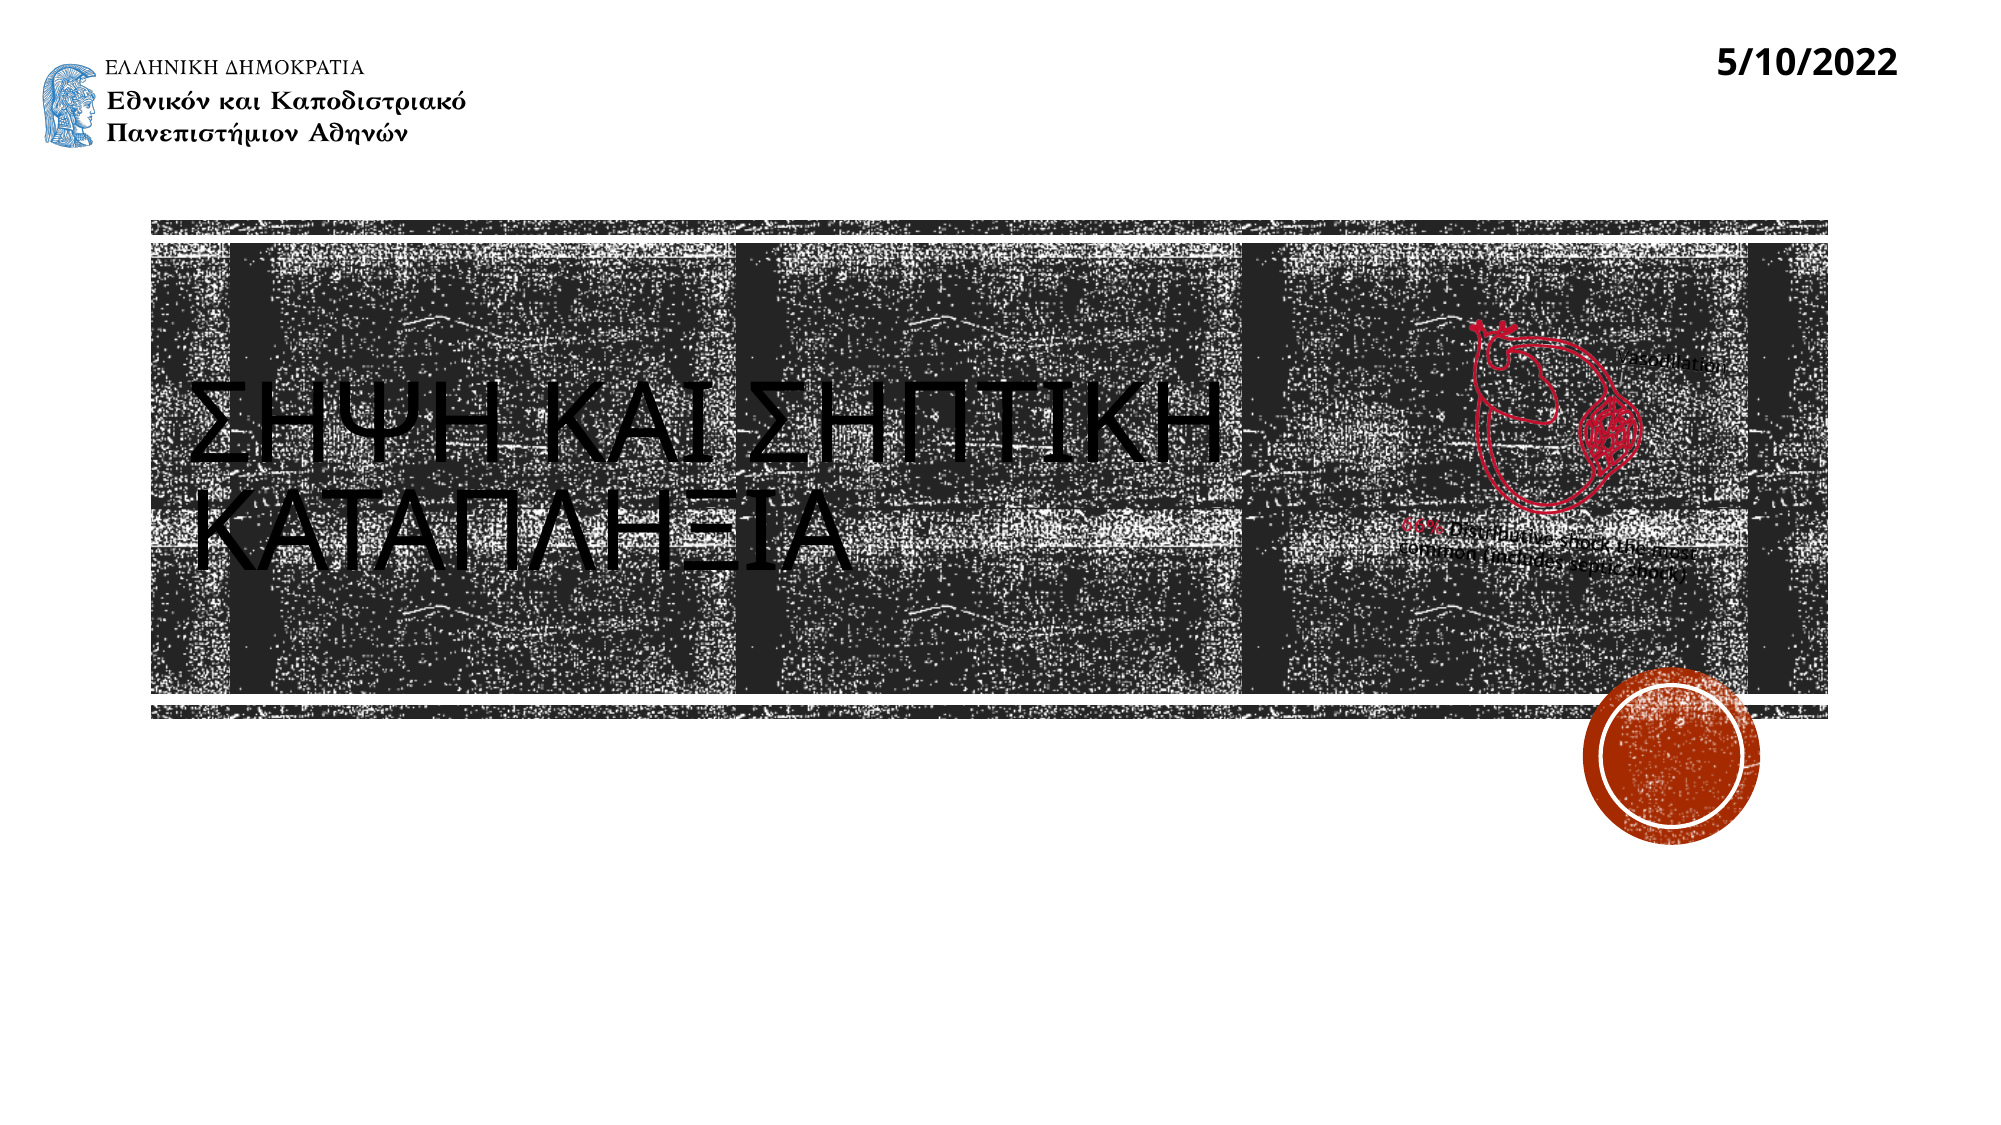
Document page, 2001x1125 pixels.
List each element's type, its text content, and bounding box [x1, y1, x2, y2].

title Σηψη και σηπτικη καταπληξια [172, 234, 1808, 733]
text_box 5/10/2022 [1701, 30, 1914, 91]
picture [39, 60, 467, 153]
picture [1365, 296, 1764, 629]
